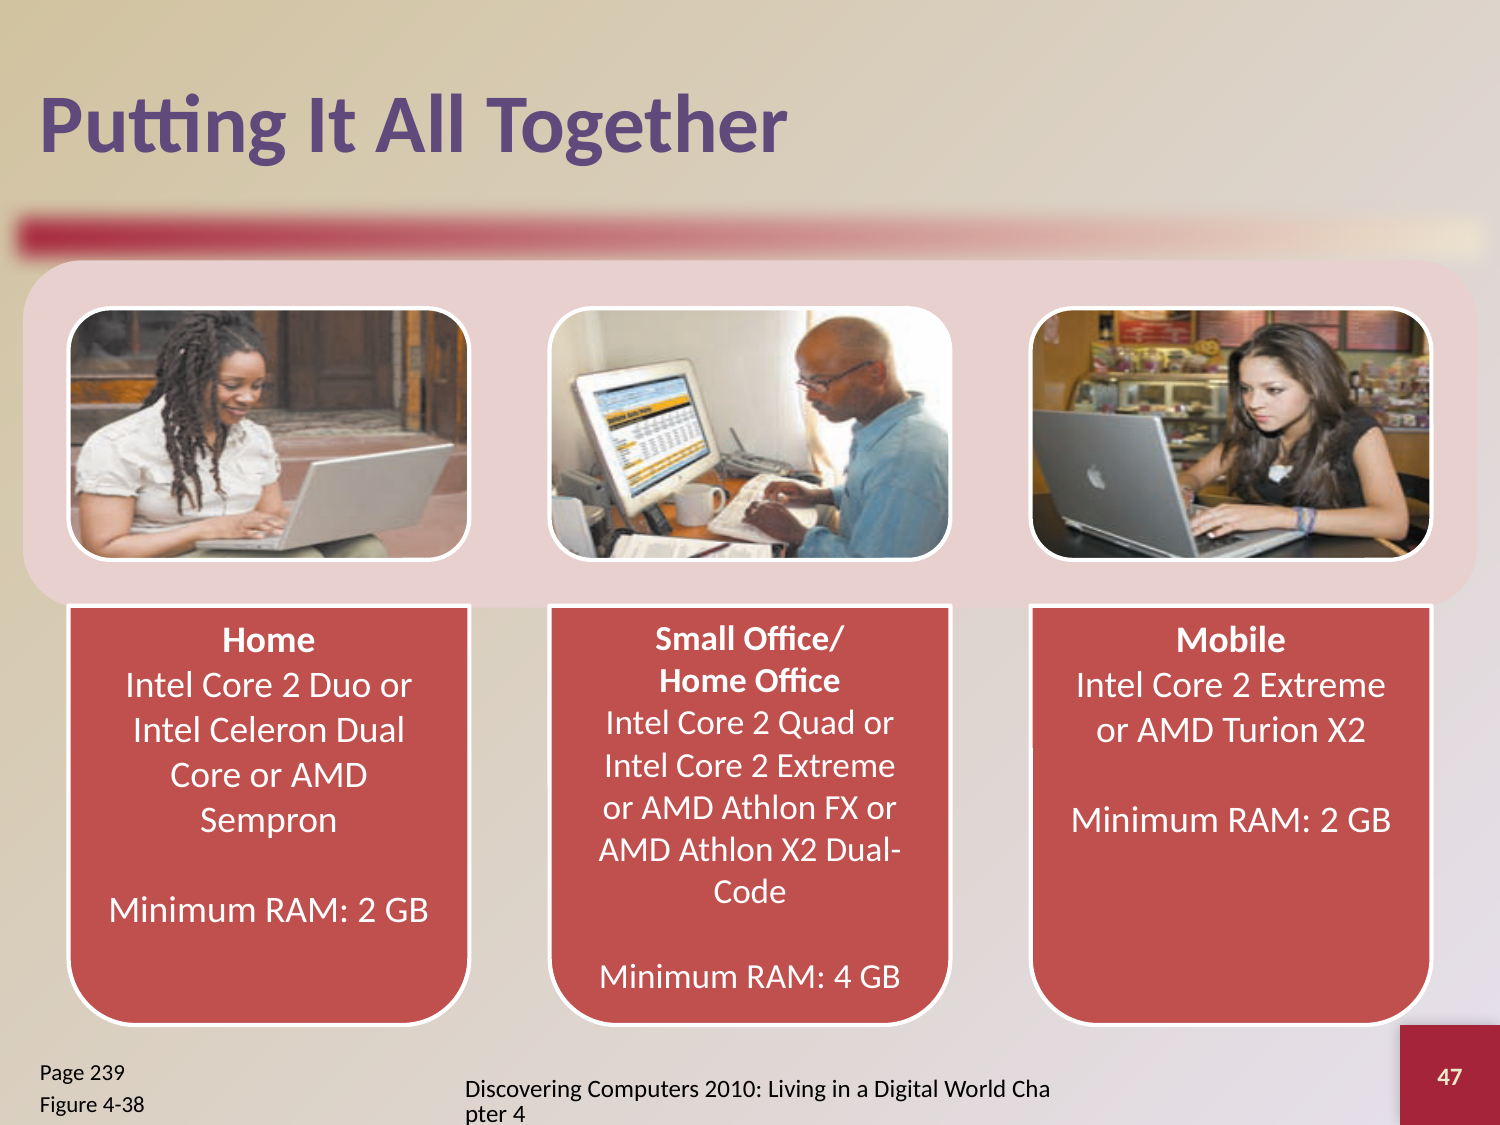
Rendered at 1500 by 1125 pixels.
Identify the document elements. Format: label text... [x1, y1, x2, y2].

footer Discovering Computers 2010: Living in a Digital World Chapter 4 [450, 1050, 1075, 1125]
list Page 239 Figure 4-38 [24, 1050, 300, 1125]
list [24, 262, 1476, 1026]
title Putting It All Together [24, 24, 1475, 213]
slide_number 47 [1400, 1025, 1500, 1125]
